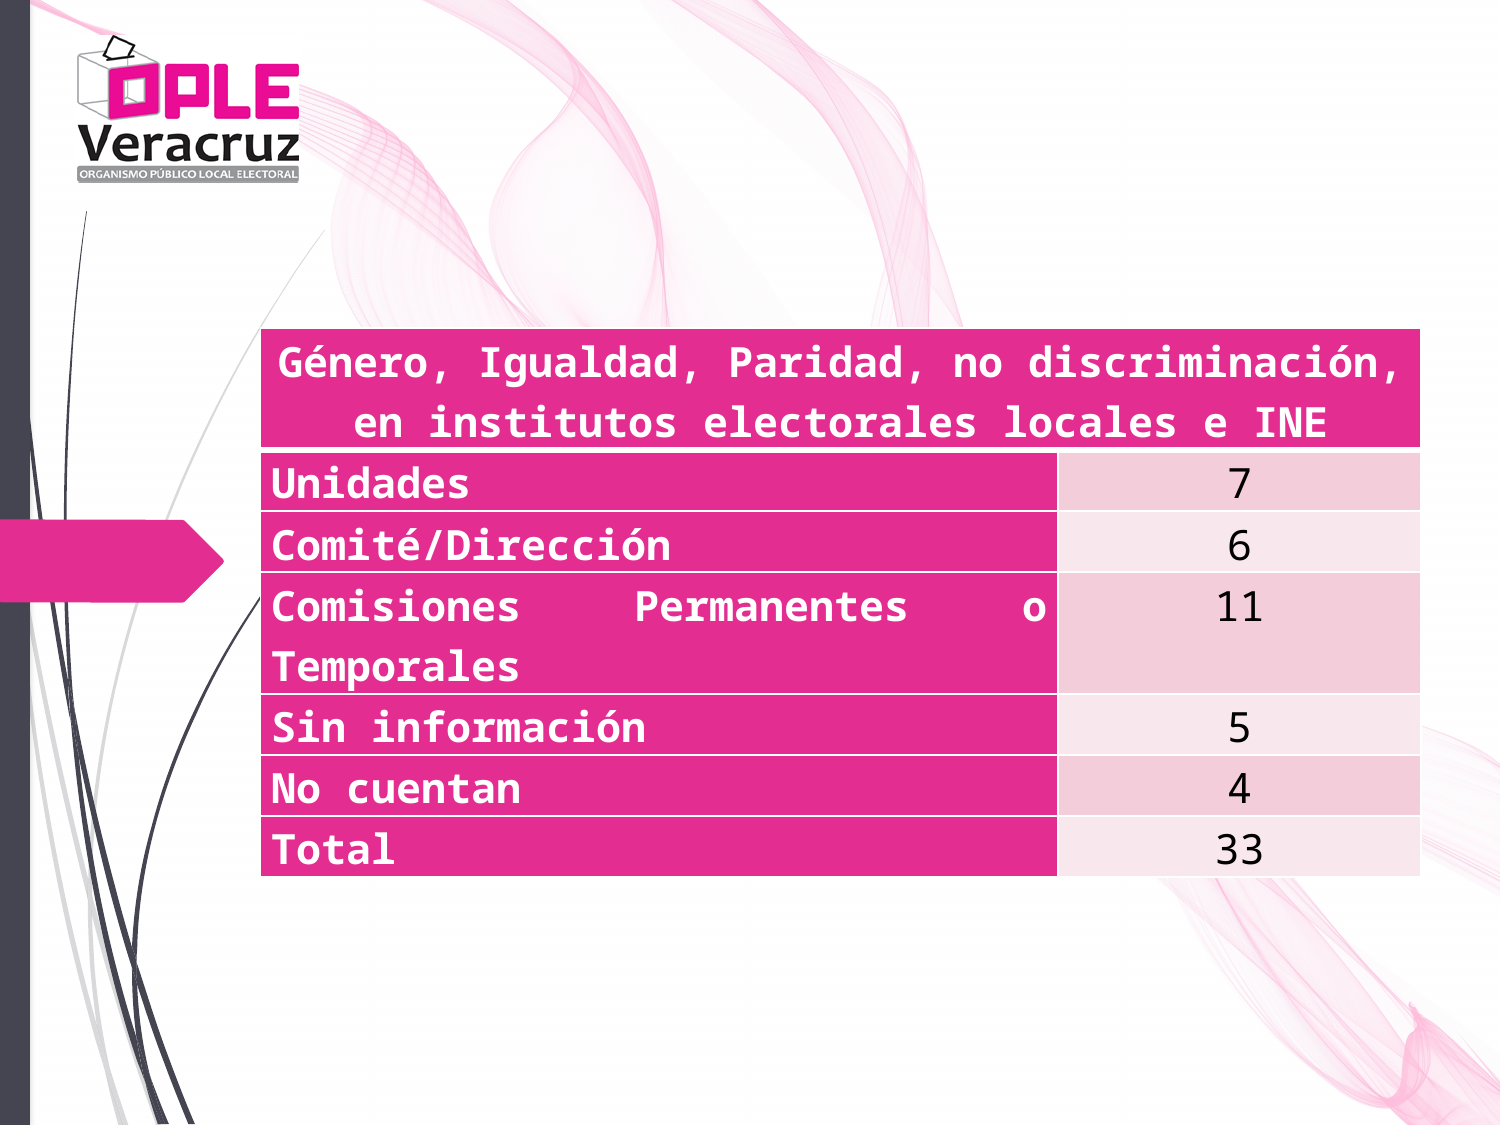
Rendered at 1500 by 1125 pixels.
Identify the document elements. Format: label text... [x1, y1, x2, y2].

table_cell Comisiones Permanentes o Temporales [261, 573, 1057, 693]
picture [77, 35, 300, 183]
table_cell Comité/Dirección [261, 512, 1057, 571]
table_cell 33 [1059, 817, 1420, 876]
table_cell 5 [1059, 695, 1420, 754]
table_cell 4 [1059, 756, 1420, 815]
table_header Género, Igualdad, Paridad, no discriminación, en institutos electorales locales e INE [261, 329, 1420, 447]
table_cell 6 [1059, 512, 1420, 571]
table_cell 11 [1059, 573, 1420, 693]
table_cell 7 [1059, 453, 1420, 510]
table_cell Unidades [261, 453, 1057, 510]
table_cell Total [261, 817, 1057, 876]
table_cell No cuentan [261, 756, 1057, 815]
table_cell Sin información [261, 695, 1057, 754]
